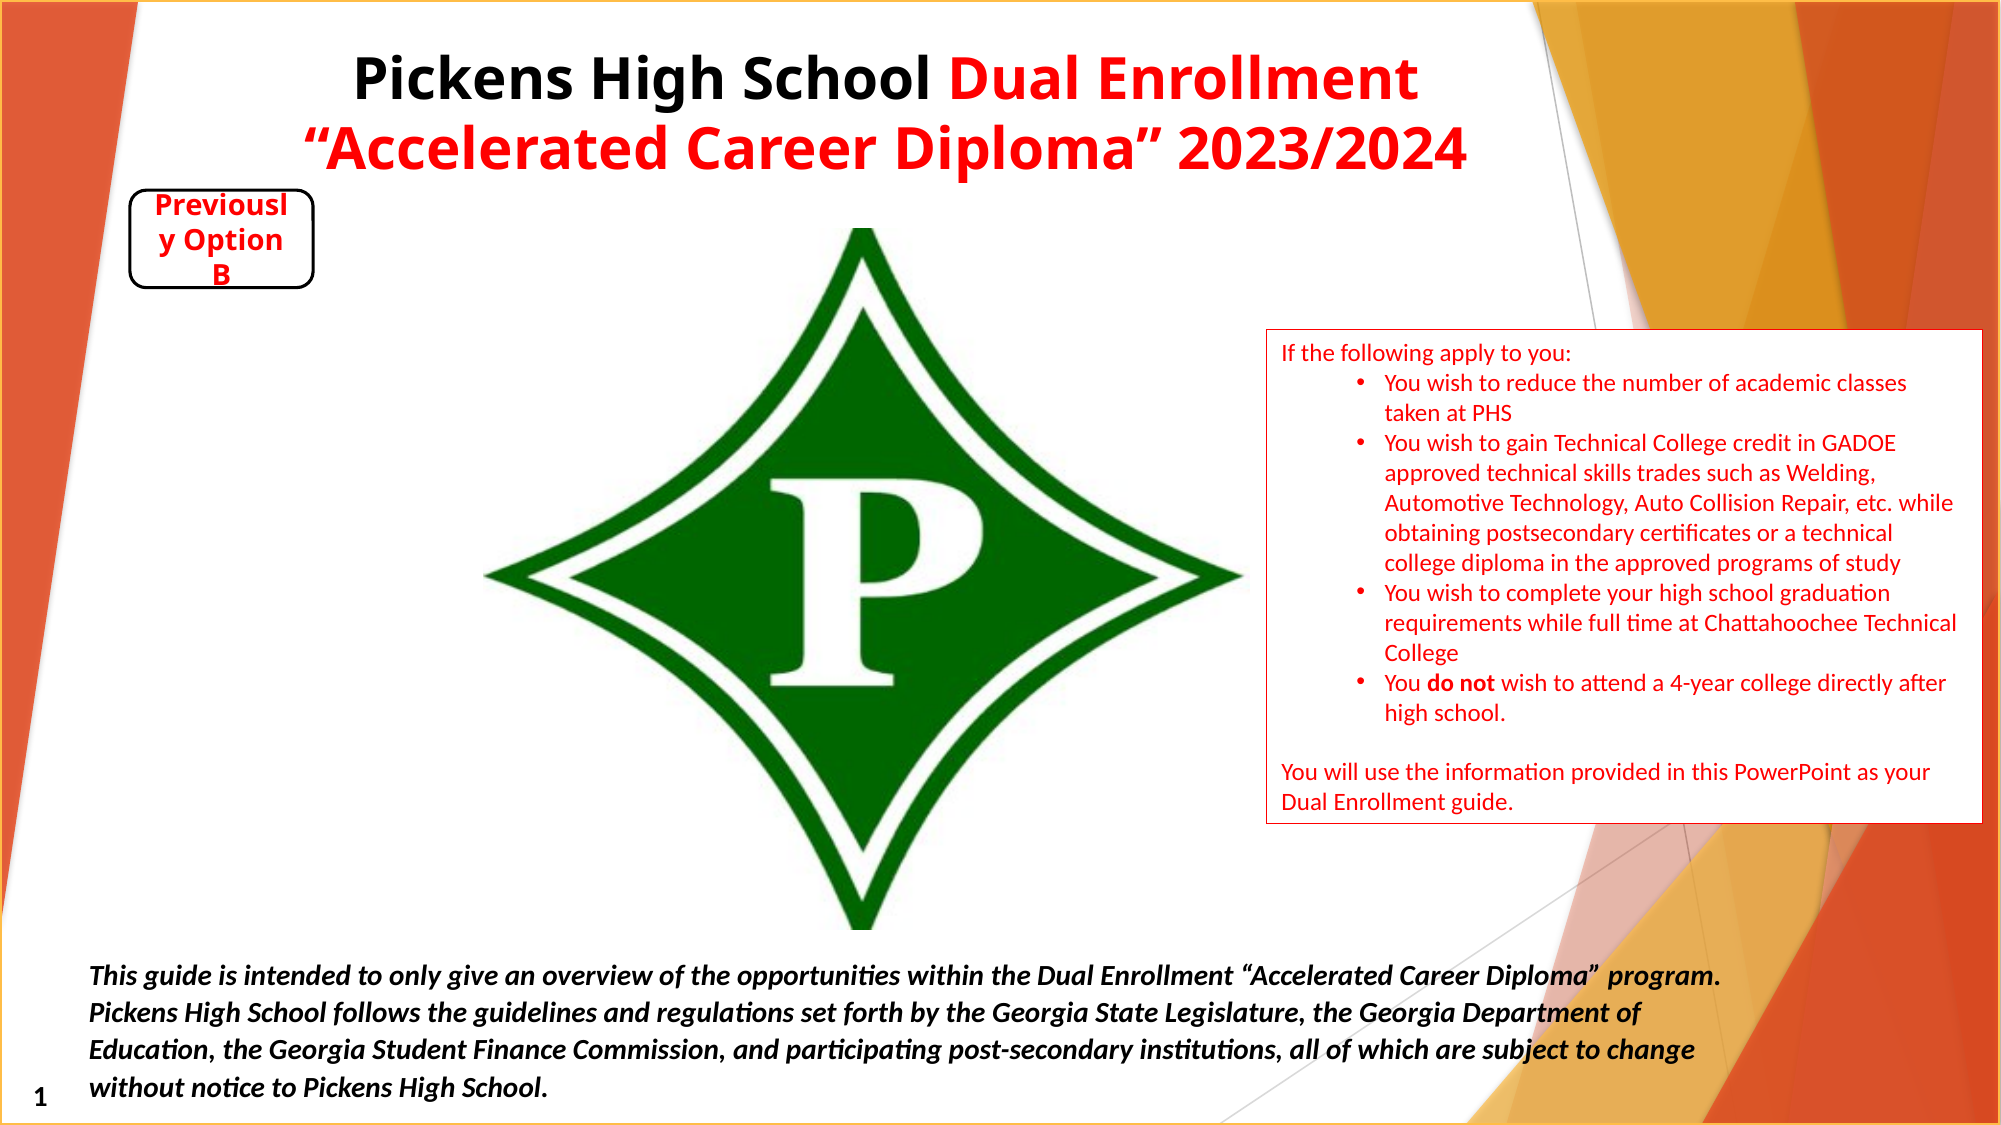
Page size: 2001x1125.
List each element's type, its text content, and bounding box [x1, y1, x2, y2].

text_box Pickens High School Dual Enrollment “Accelerated Career Diploma” 2023/2024 [209, 33, 1564, 189]
picture [482, 228, 1250, 931]
slide_number 1 [17, 1065, 130, 1125]
text_box Previously Option B [128, 188, 315, 290]
text_box This guide is intended to only give an overview of the opportunities within the Dual Enrollment “Accelerated Career Diploma” program. Pickens High School follows the guidelines and regulations set forth by the Georgia State Legislature, the Georgia Department of Education, the Georgia Student Finance Commission, and participating post-secondary institutions, all of which are subject to change without notice to Pickens High School. [73, 946, 1759, 1111]
text_box [0, 0, 2000, 1125]
text_box If the following apply to you: You wish to reduce the number of academic classes taken at PHS You wish to gain Technical College credit in GADOE approved technical skills trades such as Welding, Automotive Technology, Auto Collision Repair, etc. while obtaining postsecondary certificates or a technical college diploma in the approved programs of study You wish to complete your high school graduation requirements while full time at Chattahoochee Technical College You do not wish to attend a 4-year college directly after high school. You will use the information provided in this PowerPoint as your Dual Enrollment guide. [1266, 329, 1983, 824]
